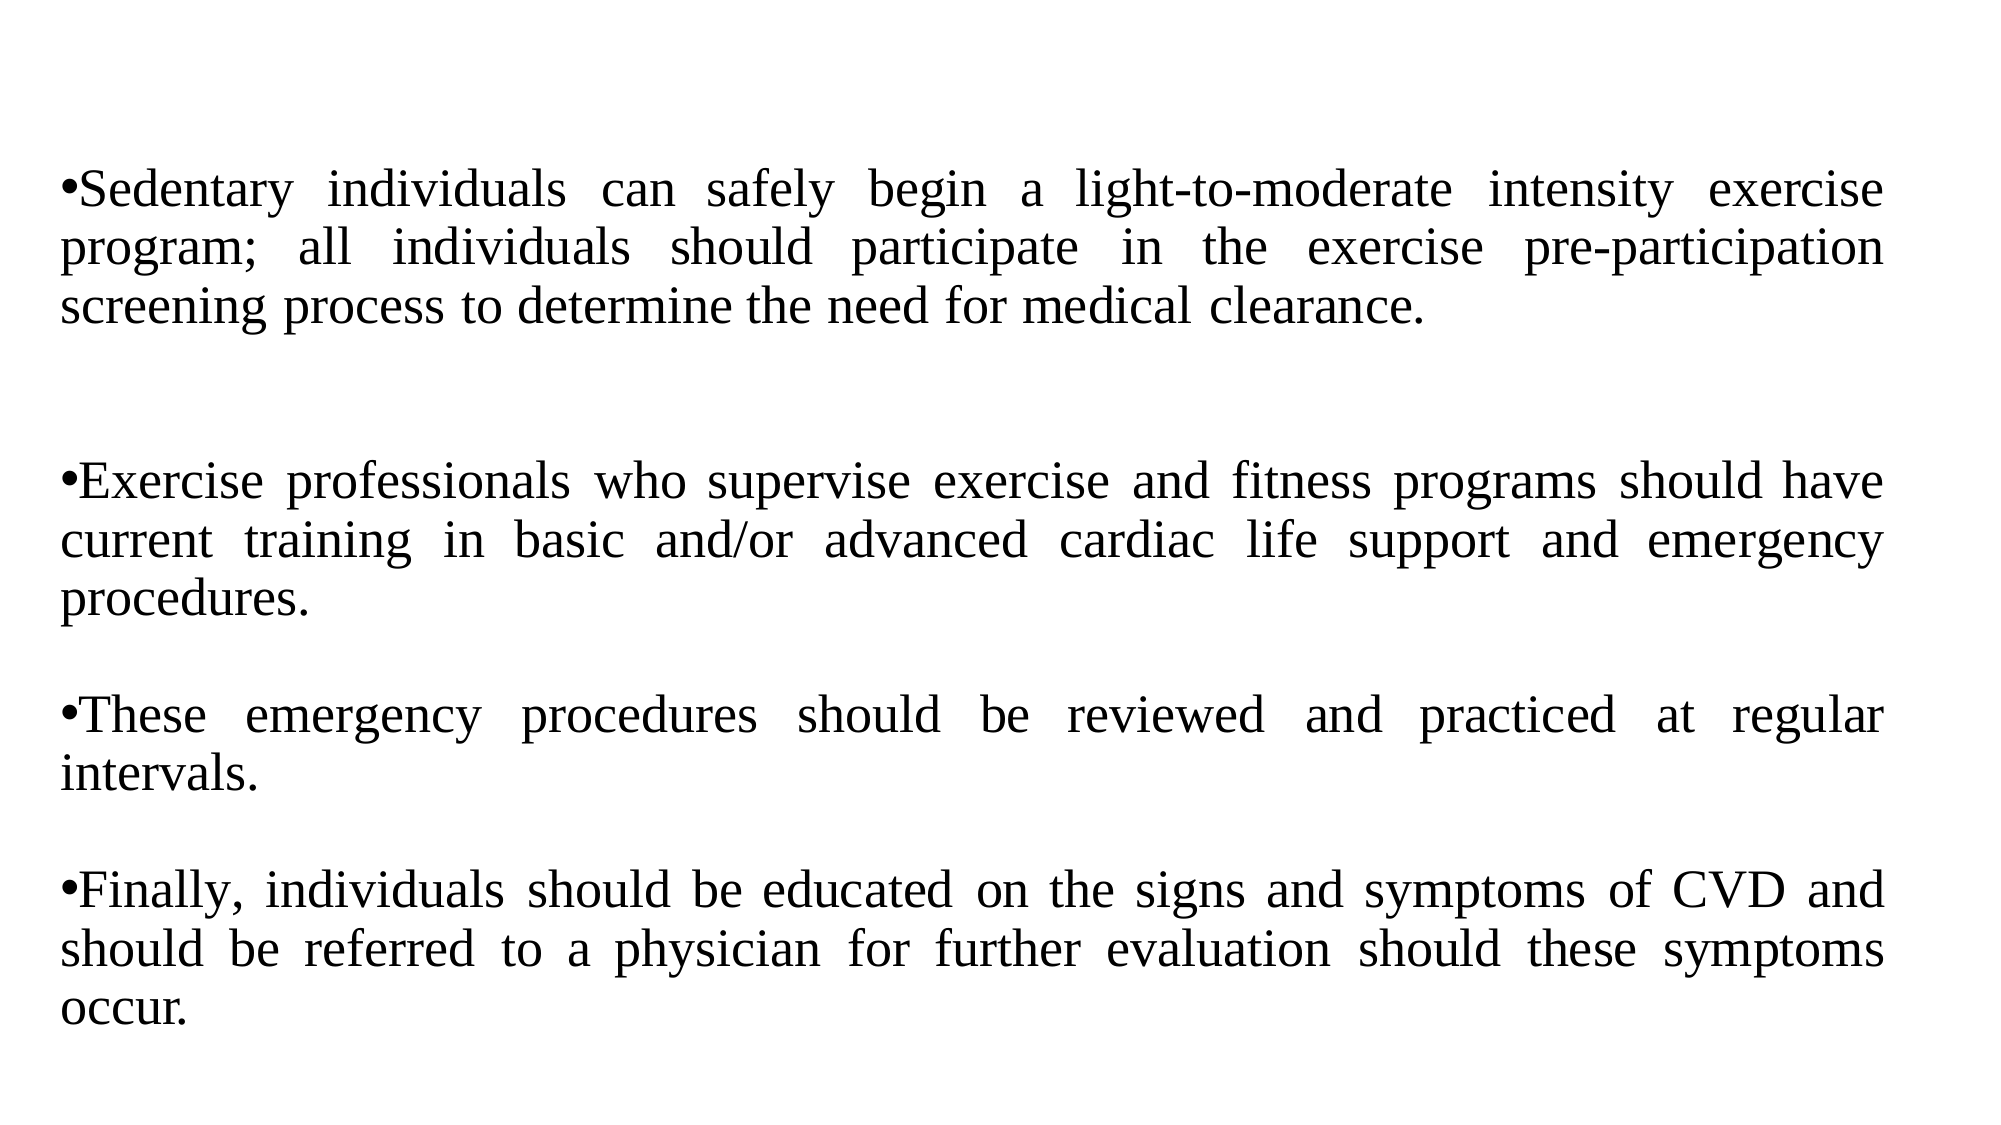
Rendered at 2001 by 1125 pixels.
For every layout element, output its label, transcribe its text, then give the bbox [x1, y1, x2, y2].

list Sedentary individuals can safely begin a light-to-moderate intensity exercise program; all individuals should participate in the exercise pre-participation screening process to determine the need for medical clearance. Exercise professionals who supervise exercise and fitness programs should have current training in basic and/or advanced cardiac life support and emergency procedures. These emergency procedures should be reviewed and practiced at regular intervals. Finally, individuals should be educated on the signs and symptoms of CVD and should be referred to a physician for further evaluation should these symptoms occur. [45, 152, 1900, 1048]
